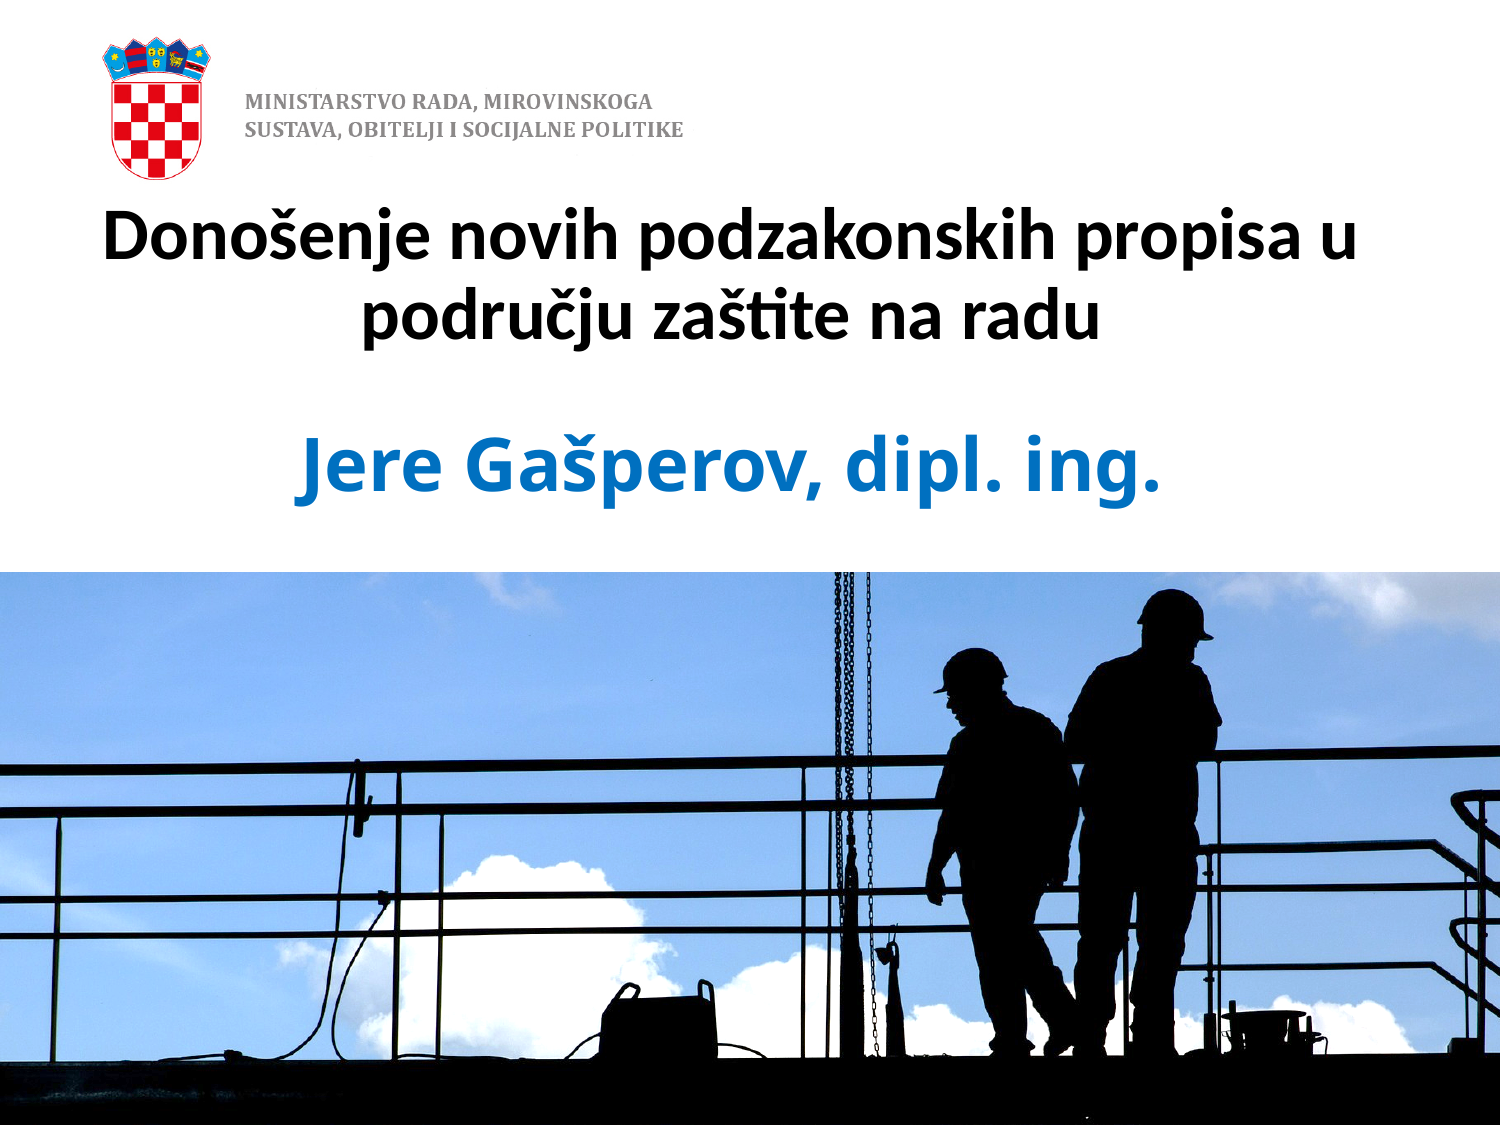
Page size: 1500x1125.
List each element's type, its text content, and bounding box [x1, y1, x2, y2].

title Donošenje novih podzakonskih propisa u području zaštite na radu Jere Gašperov, dipl. ing. [29, 187, 1434, 516]
picture [66, 19, 762, 188]
picture [0, 572, 1500, 1125]
